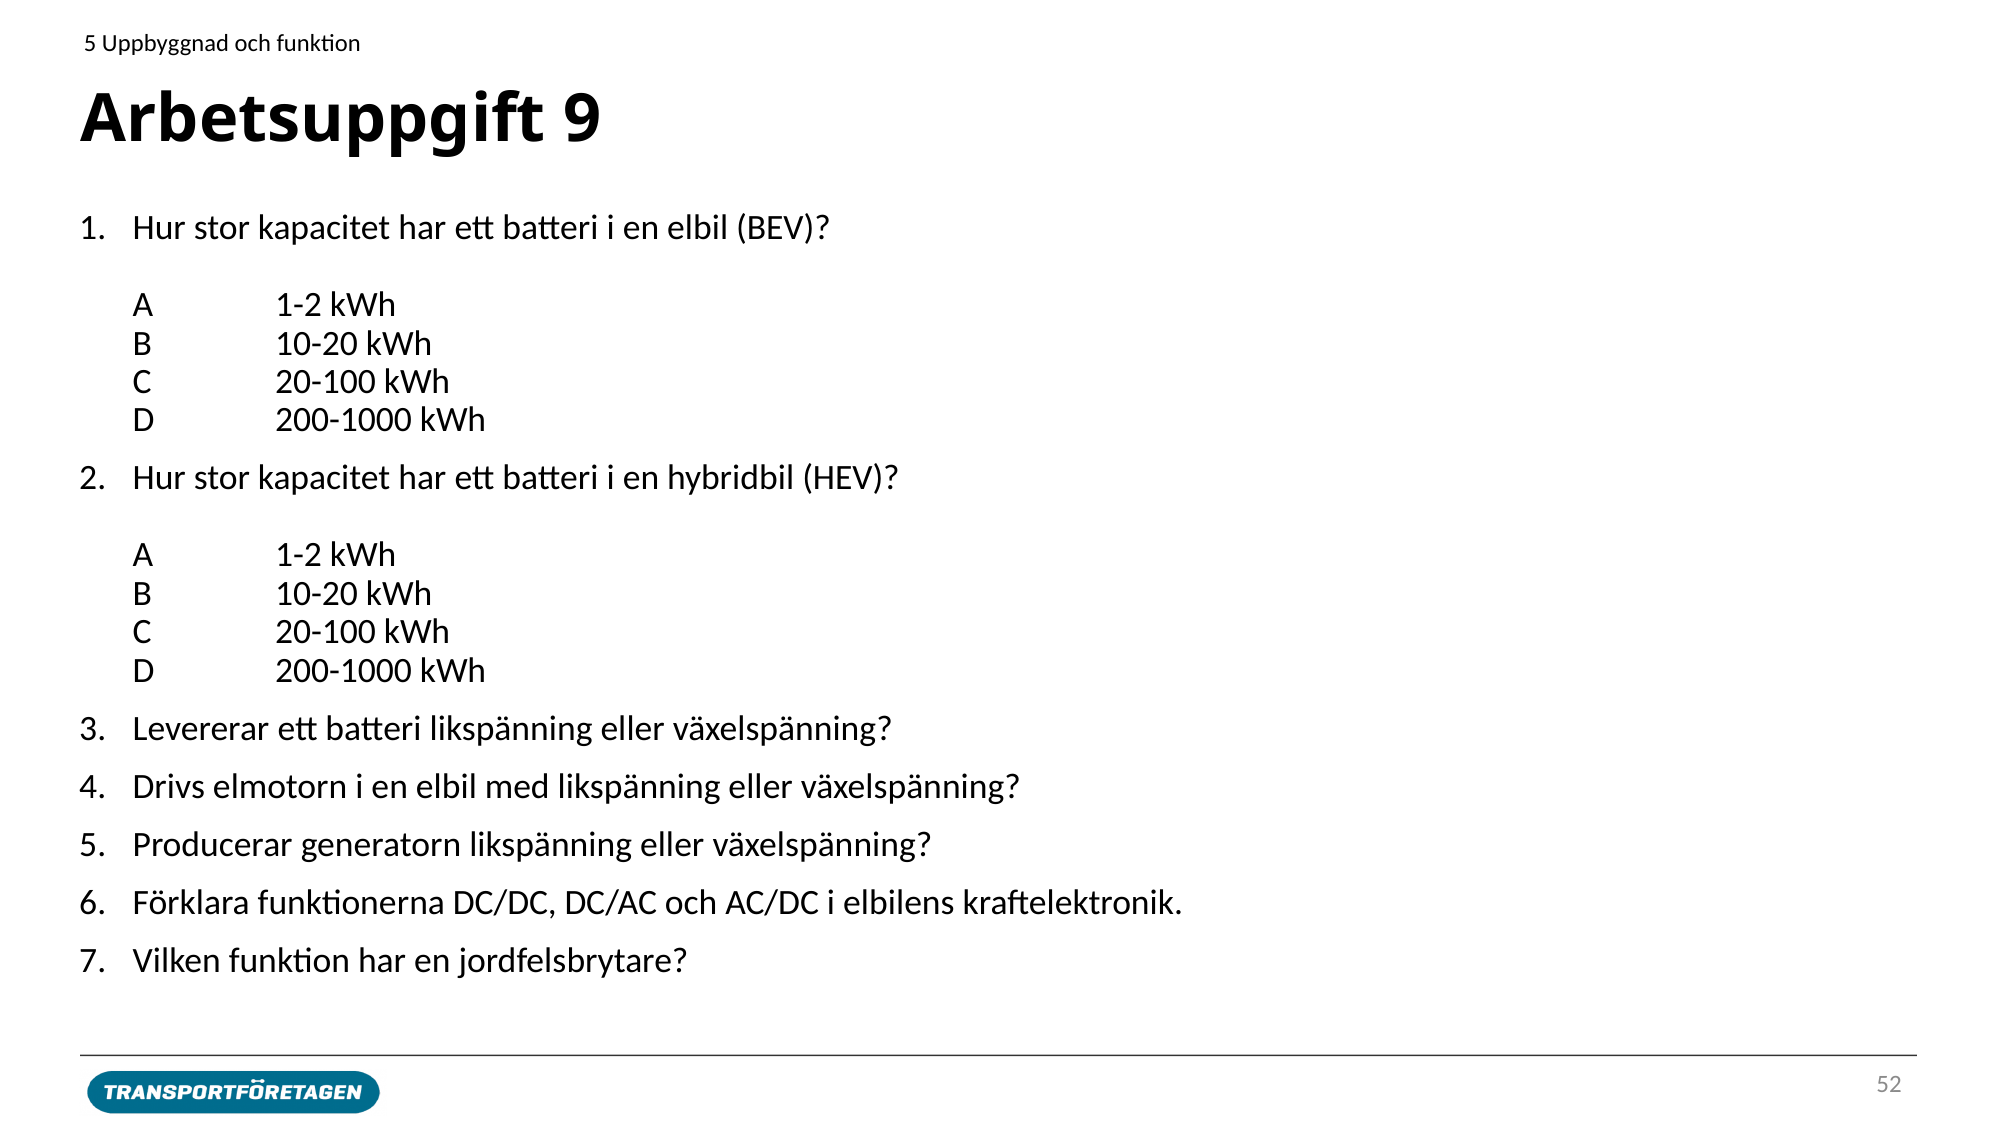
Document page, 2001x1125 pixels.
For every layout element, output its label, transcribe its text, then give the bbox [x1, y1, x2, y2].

list Hur stor kapacitet har ett batteri i en elbil (BEV)? A 1-2 kWh B 10-20 kWh C 20-100 kWh D 200-1000 kWh Hur stor kapacitet har ett batteri i en hybridbil (HEV)? A 1-2 kWh B 10-20 kWh C 20-100 kWh D 200-1000 kWh Levererar ett batteri likspänning eller växelspänning? Drivs elmotorn i en elbil med likspänning eller växelspänning? Producerar generatorn likspänning eller växelspänning? Förklara funktionerna DC/DC, DC/AC och AC/DC i elbilens kraftelektronik. Vilken funktion har en jordfelsbrytare? [79, 209, 1918, 1042]
list 5 Uppbyggnad och funktion [83, 23, 1128, 65]
title Arbetsuppgift 9 [80, 83, 1919, 197]
picture [79, 1069, 387, 1116]
slide_number 52 [1798, 1053, 1917, 1113]
